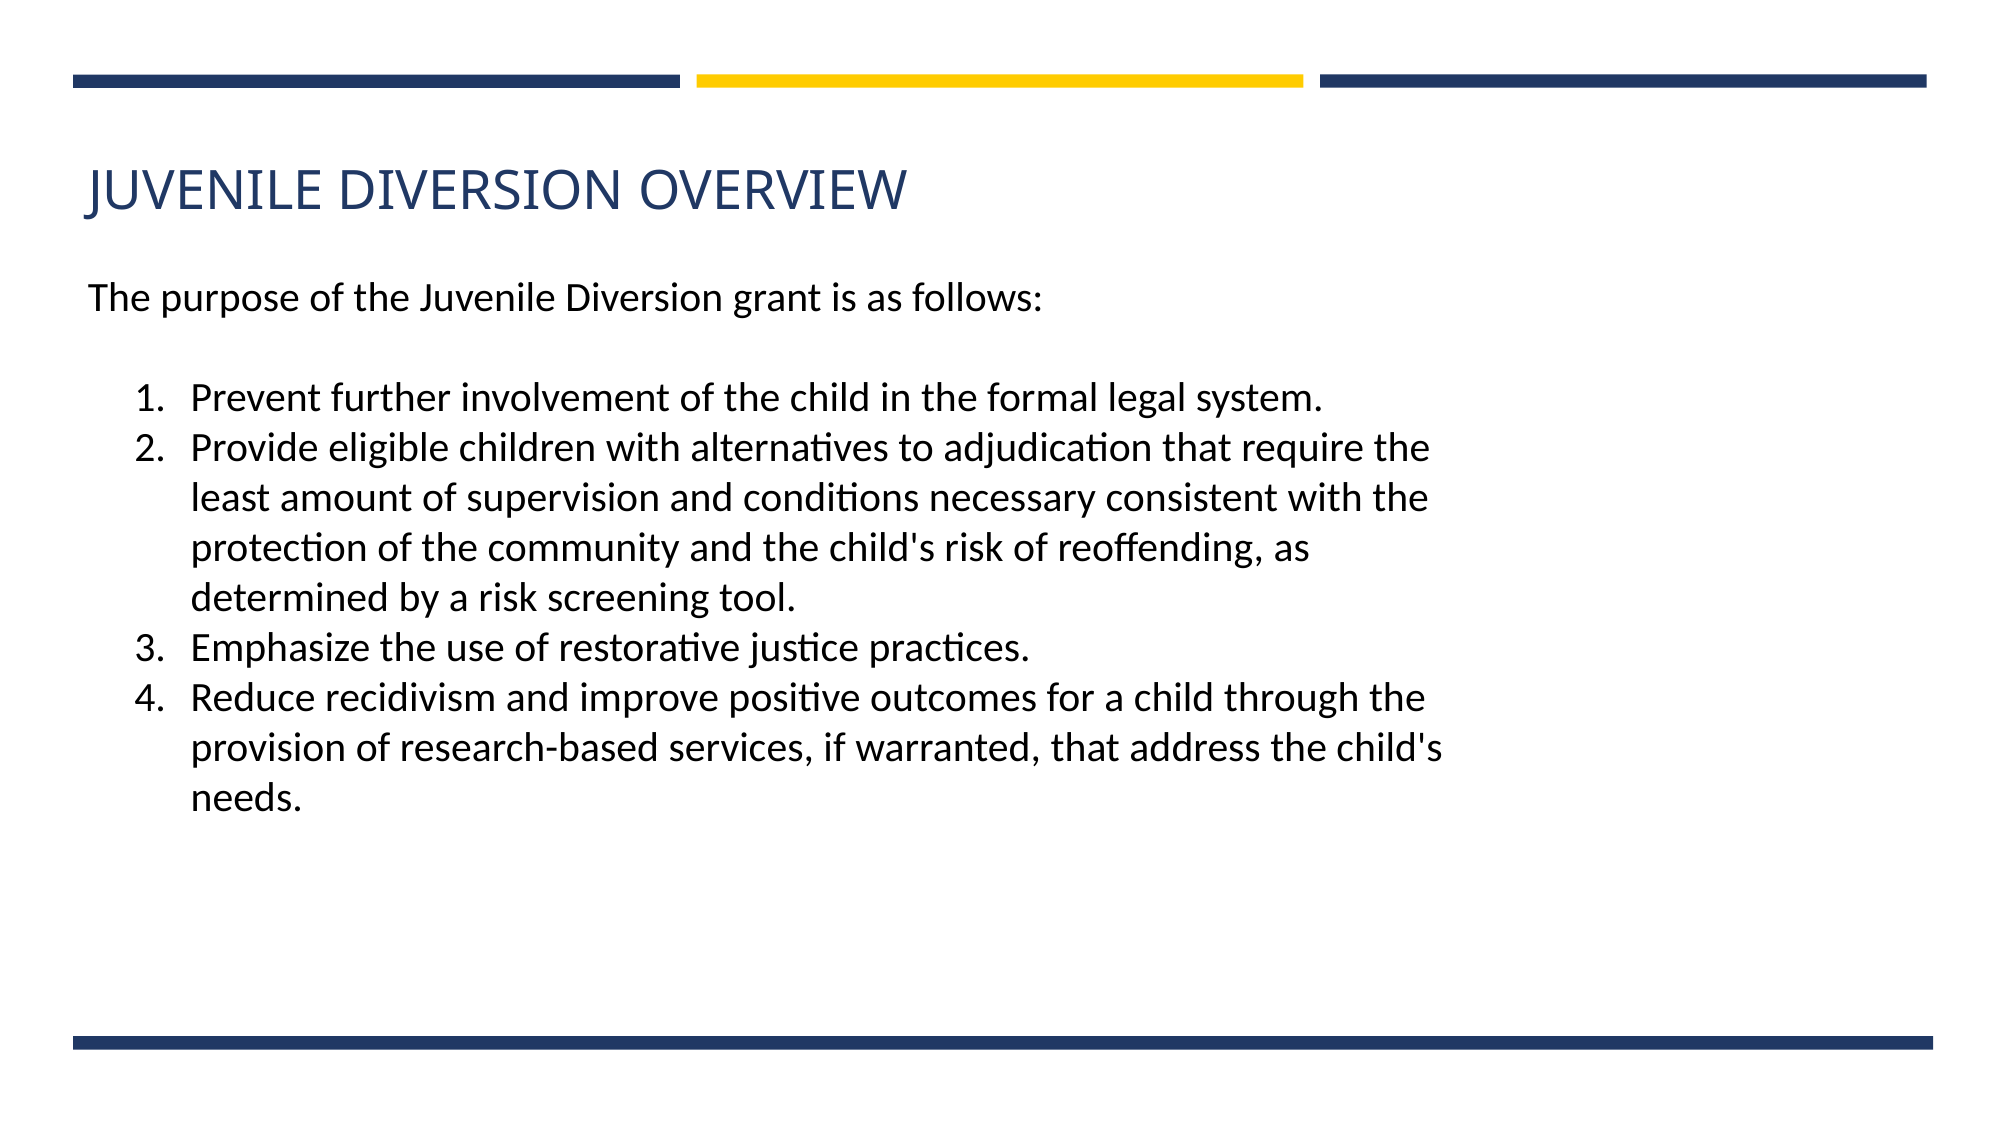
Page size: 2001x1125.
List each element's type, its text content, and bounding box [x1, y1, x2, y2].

text_box [72, 1035, 1934, 1051]
text_box JUVENILE DIVERSION OVERVIEW [73, 120, 1085, 229]
text_box [1319, 73, 1928, 89]
text_box The purpose of the Juvenile Diversion grant is as follows: Prevent further involvement of the child in the formal legal system. Provide eligible children with alternatives to adjudication that require the least amount of supervision and conditions necessary consistent with the protection of the community and the child's risk of reoffending, as determined by a risk screening tool. Emphasize the use of restorative justice practices. Reduce recidivism and improve positive outcomes for a child through the provision of research-based services, if warranted, that address the child's needs. [73, 261, 1491, 977]
text_box [72, 74, 681, 89]
text_box [696, 73, 1304, 89]
